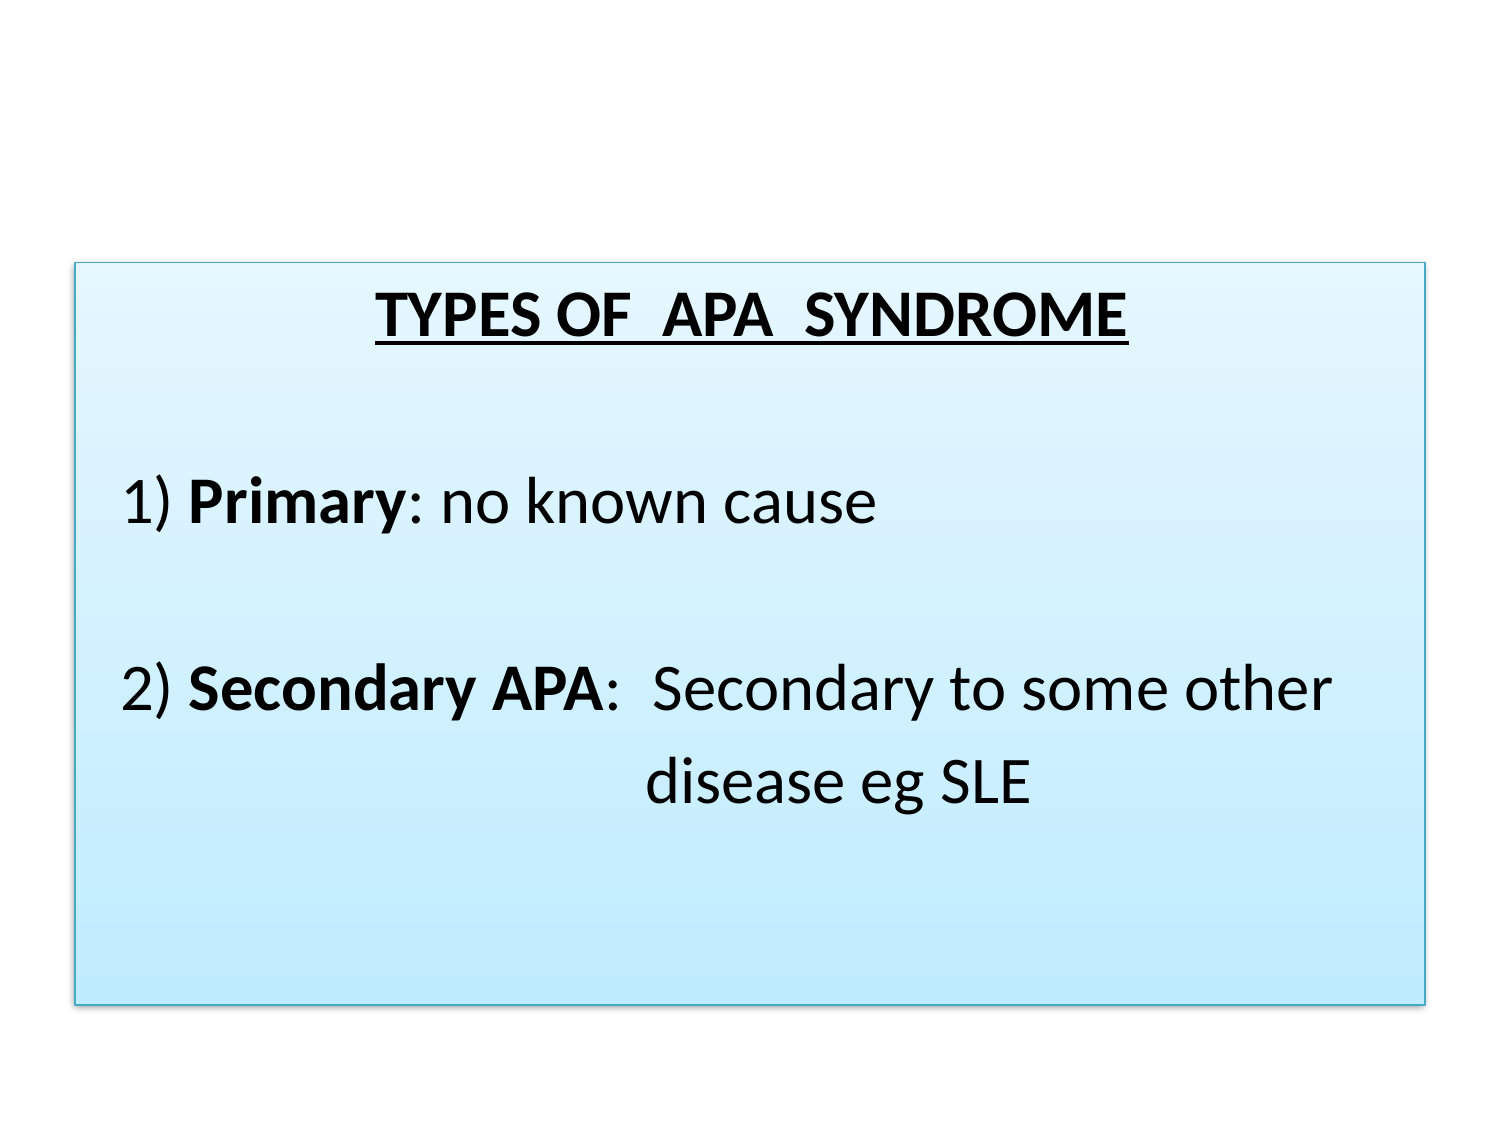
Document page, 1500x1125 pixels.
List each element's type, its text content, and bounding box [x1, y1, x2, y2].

list TYPES OF APA SYNDROME 1) Primary: no known cause 2) Secondary APA: Secondary to some other disease eg SLE [74, 262, 1426, 1006]
